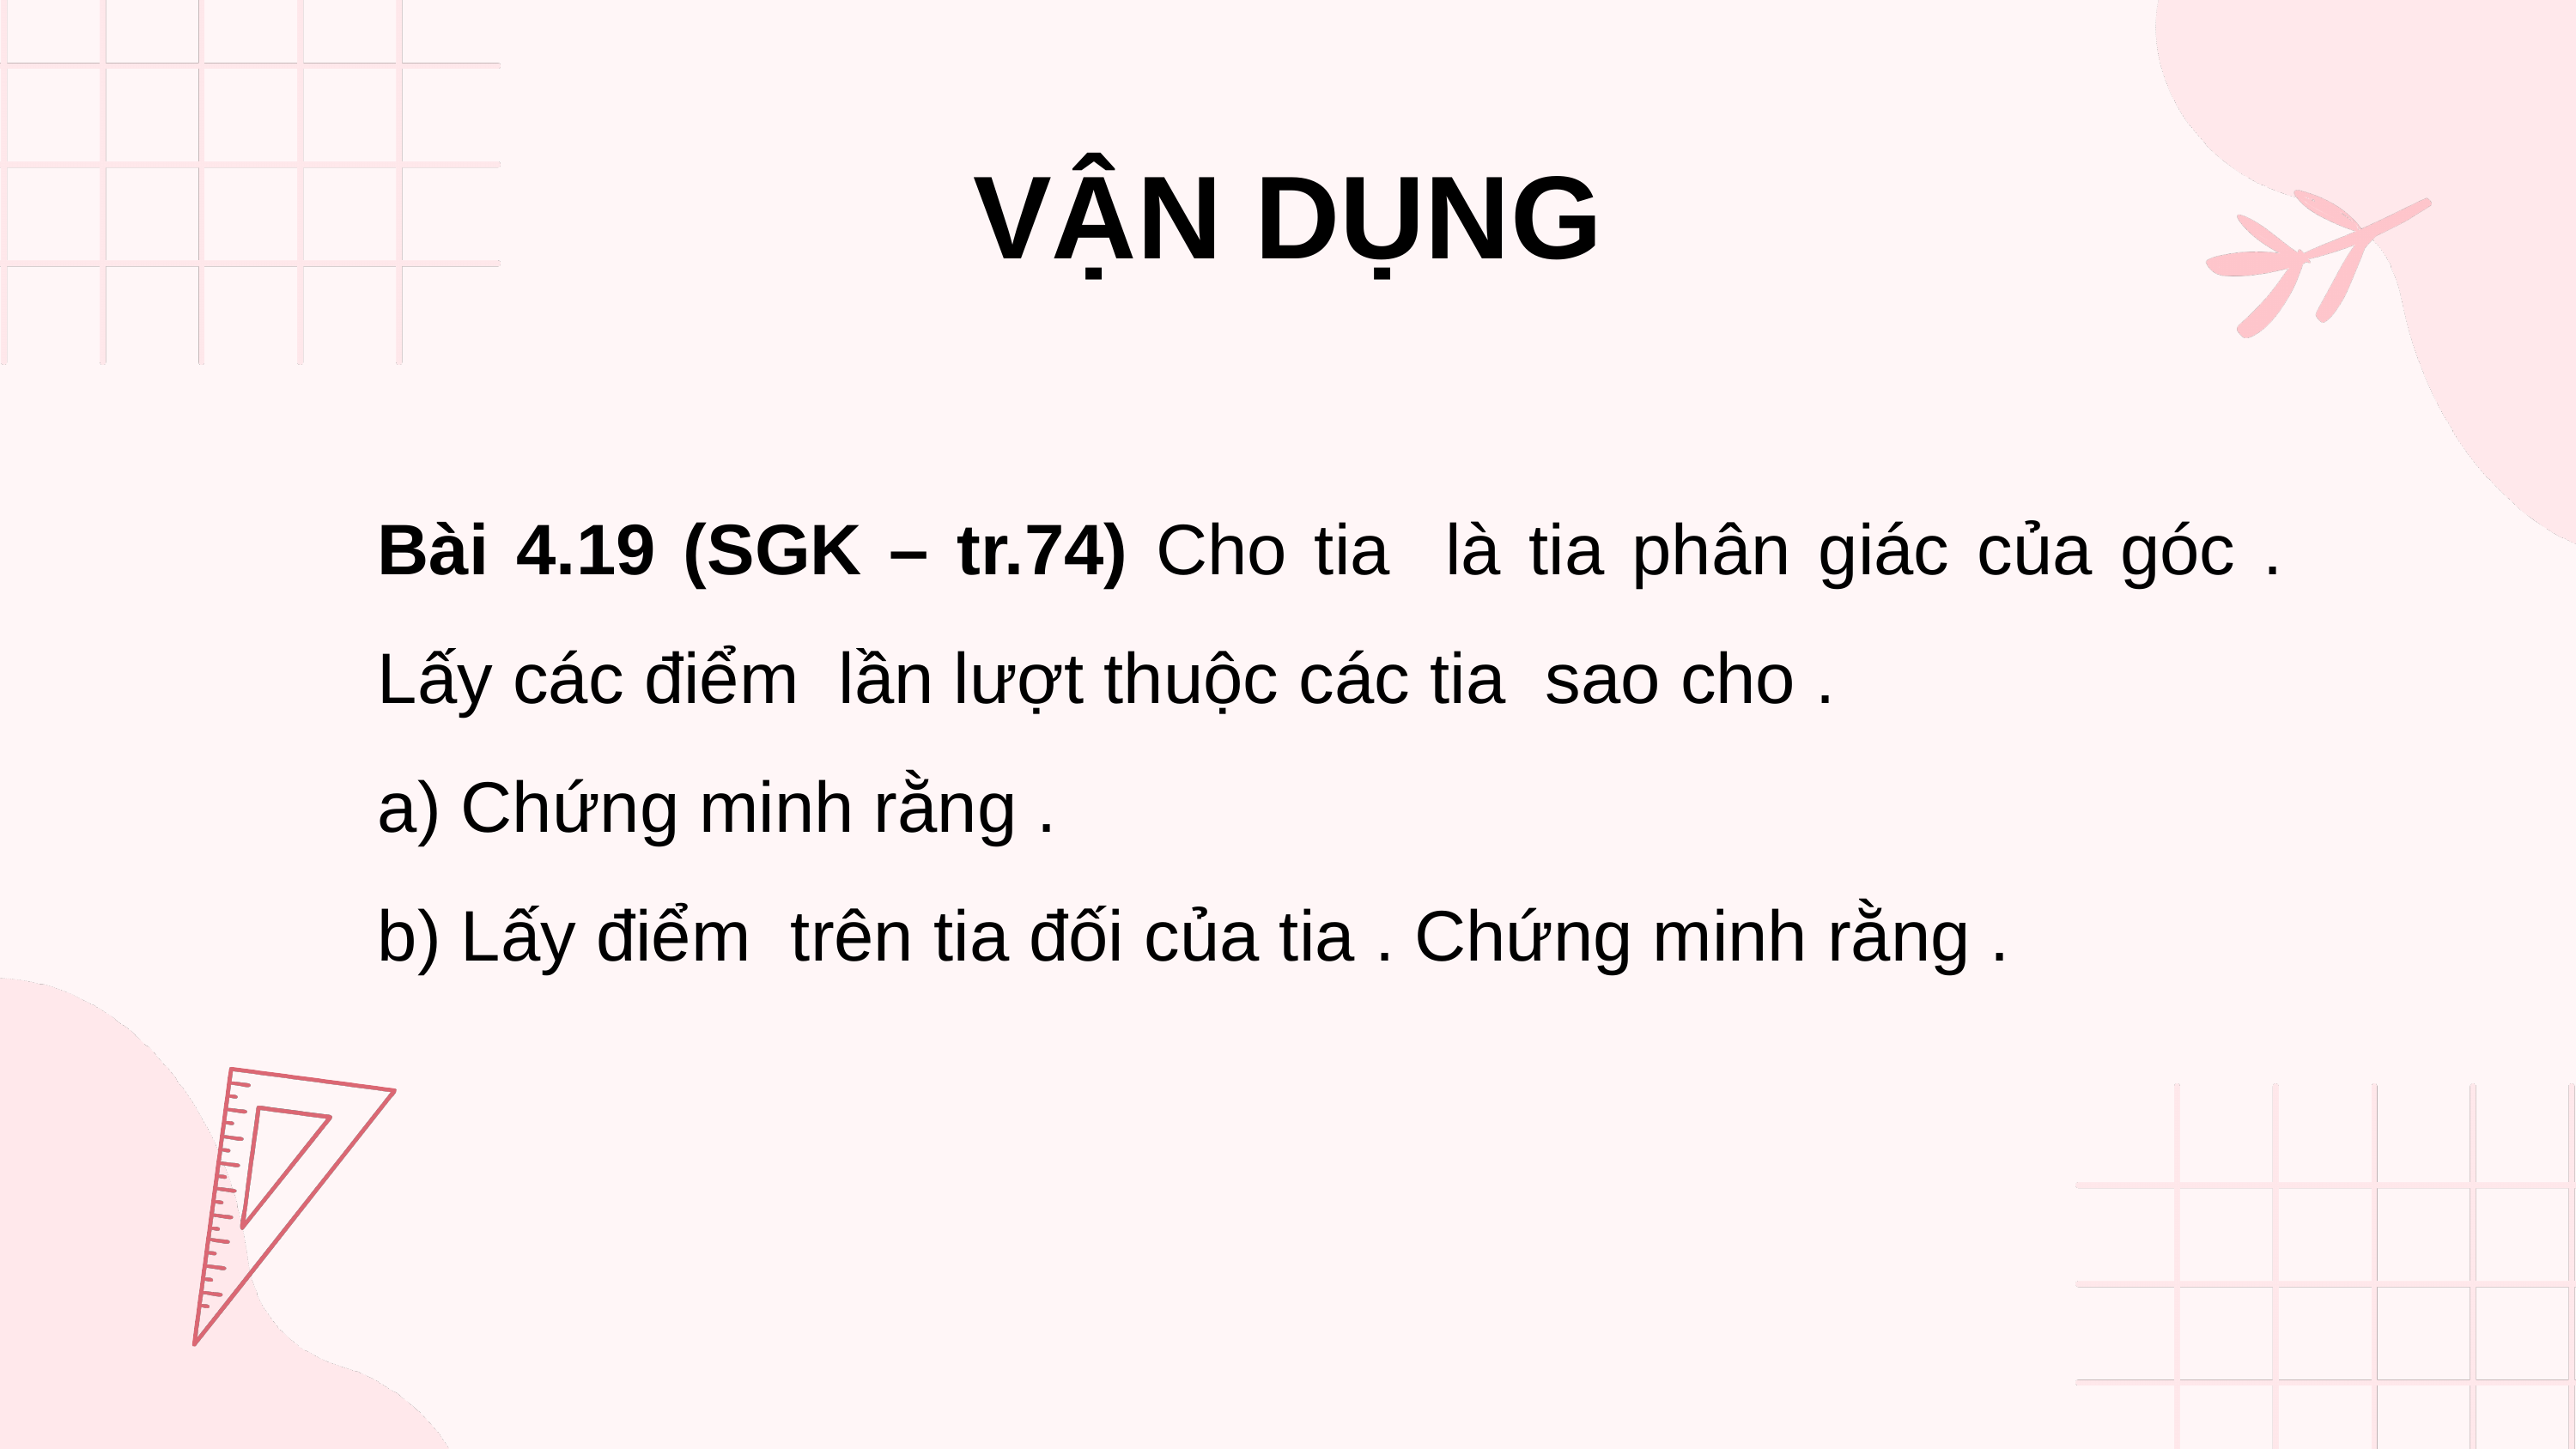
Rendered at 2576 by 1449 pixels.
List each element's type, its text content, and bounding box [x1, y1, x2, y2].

text_box VẬN DỤNG [762, 134, 1814, 288]
picture [0, 845, 472, 1449]
picture [2109, 0, 2576, 712]
picture [2075, 1083, 2576, 1449]
picture [0, 0, 501, 365]
